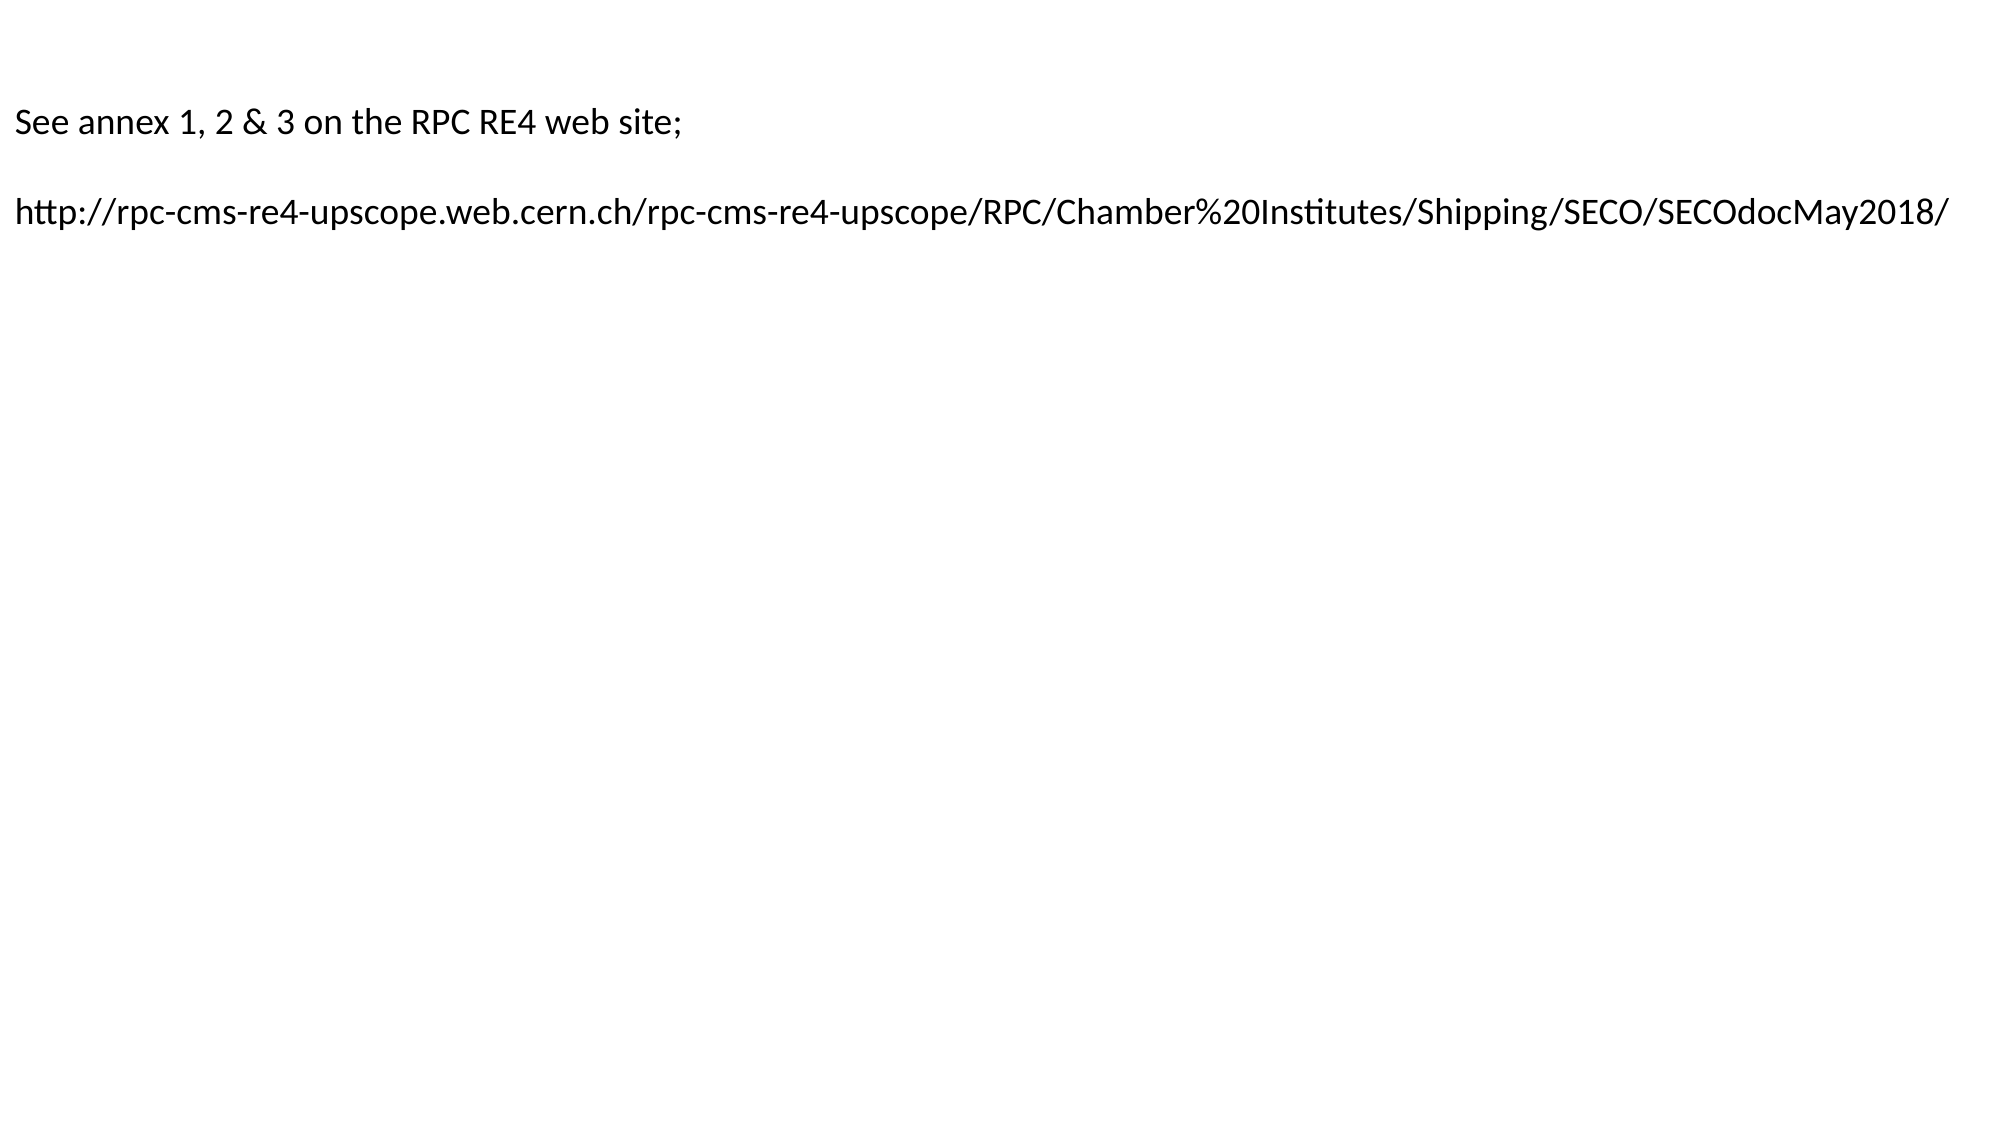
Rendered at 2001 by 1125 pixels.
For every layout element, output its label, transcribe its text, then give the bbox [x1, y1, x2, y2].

text_box See annex 1, 2 & 3 on the RPC RE4 web site; http://rpc-cms-re4-upscope.web.cern.ch/rpc-cms-re4-upscope/RPC/Chamber%20Institutes/Shipping/SECO/SECOdocMay2018/ [0, 89, 1987, 419]
